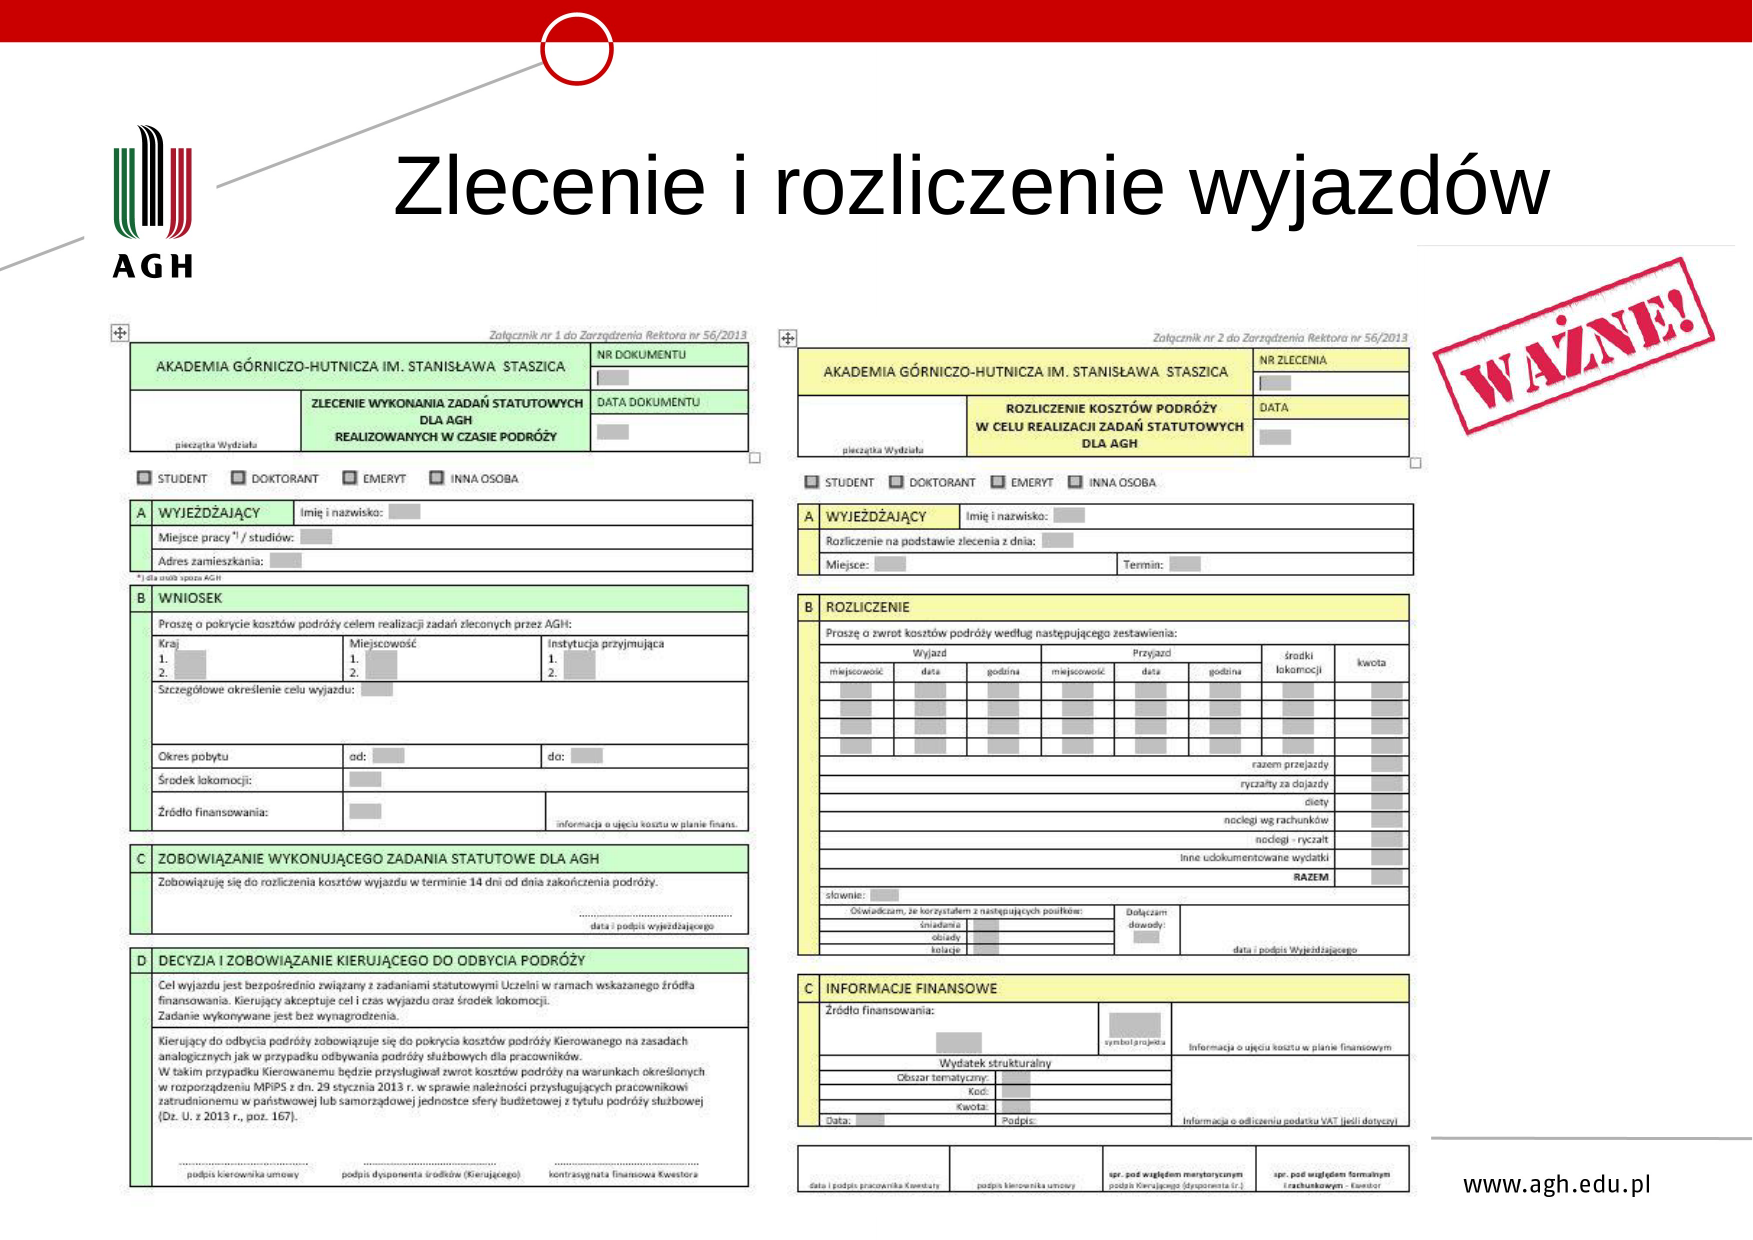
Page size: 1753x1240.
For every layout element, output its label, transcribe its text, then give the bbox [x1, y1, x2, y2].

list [108, 292, 782, 1231]
picture [0, 0, 1753, 1240]
title Zlecenie i rozliczenie wyjazdów [217, 123, 1728, 317]
